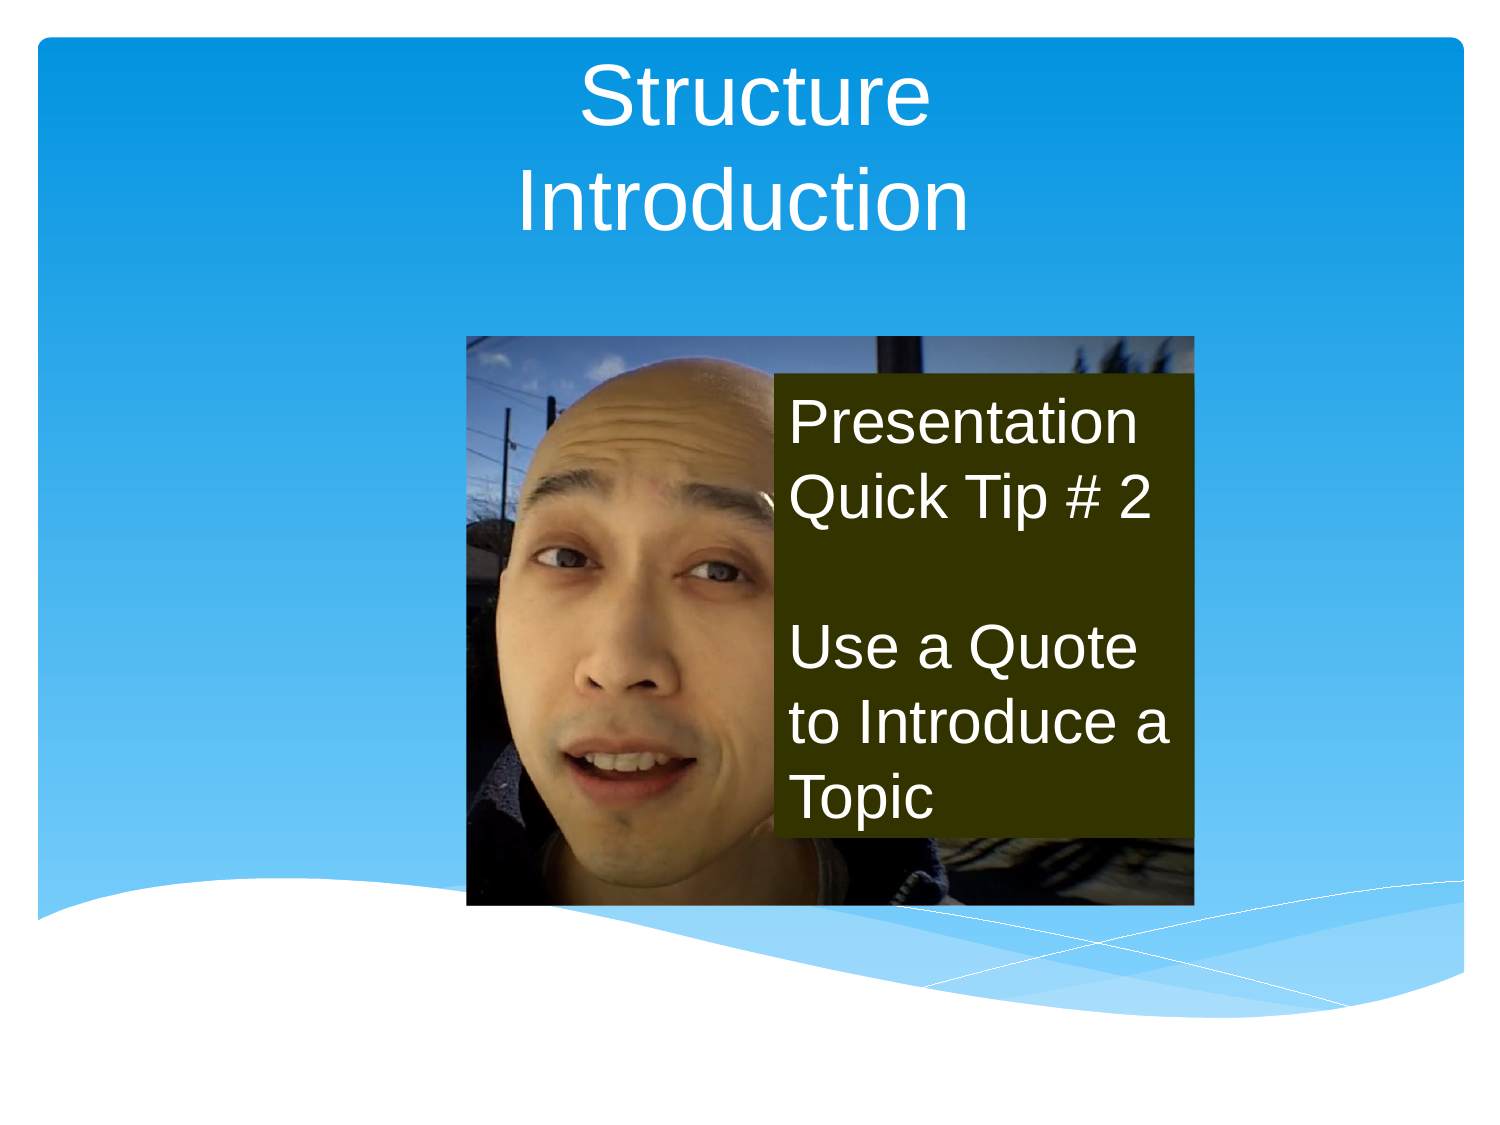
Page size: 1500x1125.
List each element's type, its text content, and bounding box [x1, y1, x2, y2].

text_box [466, 336, 1195, 906]
title Structure Introduction [41, 30, 1471, 256]
